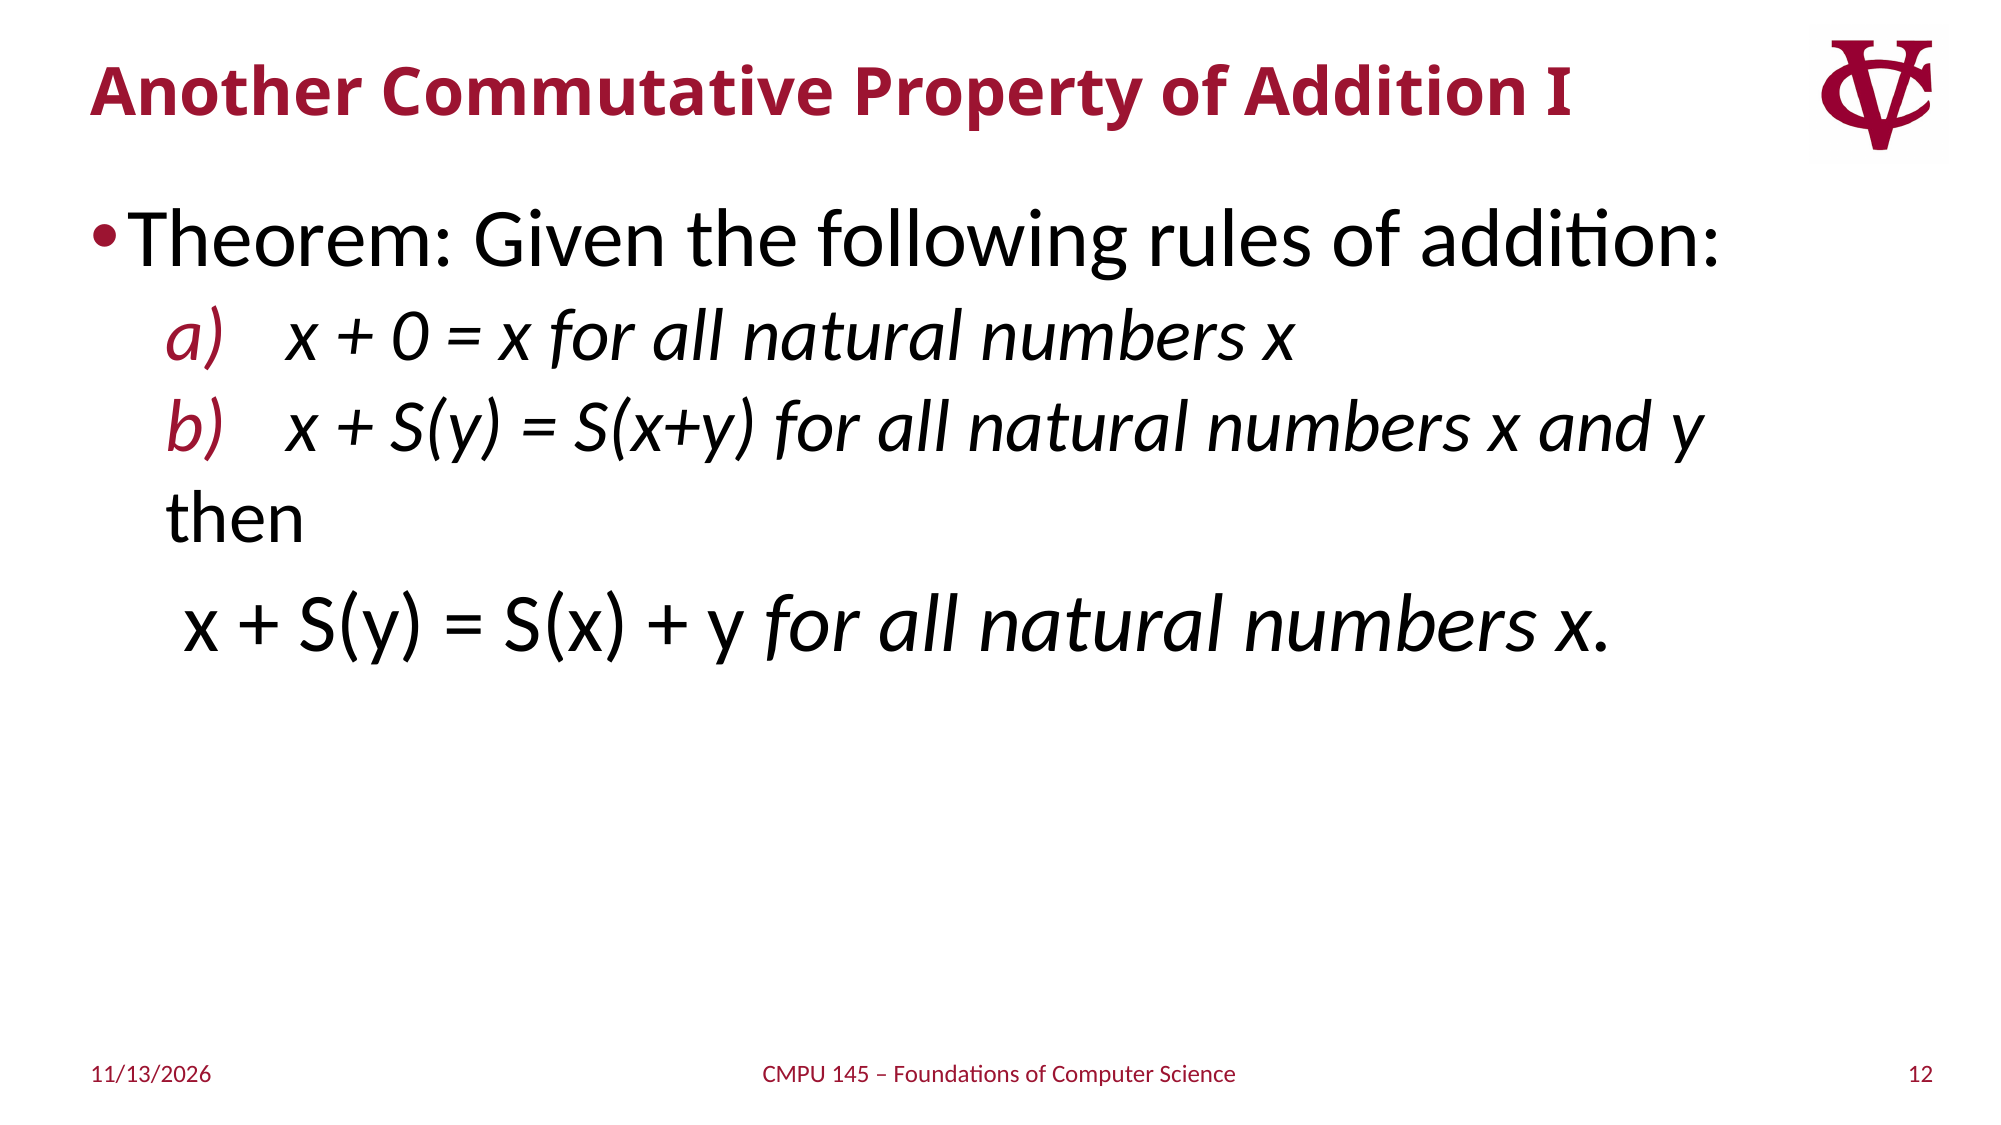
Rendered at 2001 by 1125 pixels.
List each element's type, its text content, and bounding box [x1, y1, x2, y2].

picture [1809, 24, 1949, 164]
list Theorem: Given the following rules of addition: x + 0 = x for all natural numbers x x + S(y) = S(x+y) for all natural numbers x and y then x + S(y) = S(x) + y for all natural numbers x. [75, 187, 1925, 1006]
footer CMPU 145 – Foundations of Computer Science [662, 1042, 1338, 1103]
title Another Commutative Property of Addition I [75, 37, 1793, 151]
slide_number 12 [1384, 1042, 1949, 1103]
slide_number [75, 1042, 640, 1103]
